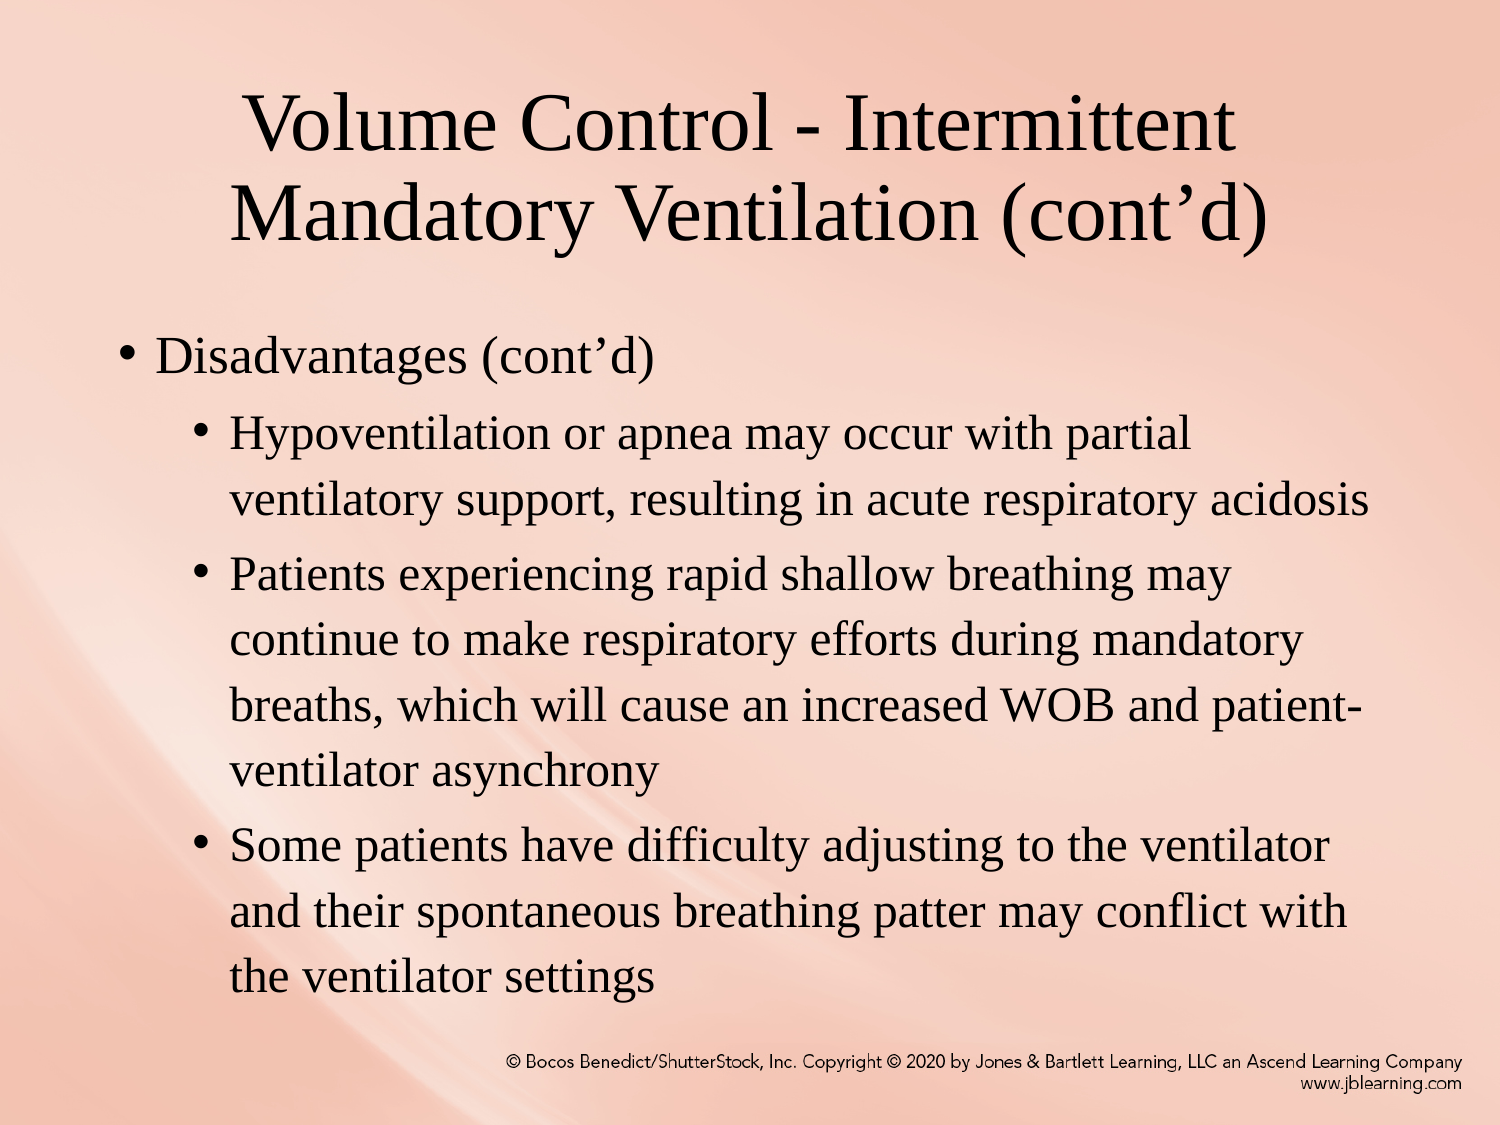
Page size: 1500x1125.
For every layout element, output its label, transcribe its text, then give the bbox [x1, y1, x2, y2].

title Volume Control - Intermittent Mandatory Ventilation (cont’d) [103, 59, 1397, 278]
picture [0, 0, 1500, 1125]
list Disadvantages (cont’d) Hypoventilation or apnea may occur with partial ventilatory support, resulting in acute respiratory acidosis Patients experiencing rapid shallow breathing may continue to make respiratory efforts during mandatory breaths, which will cause an increased WOB and patient-ventilator asynchrony Some patients have difficulty adjusting to the ventilator and their spontaneous breathing patter may conflict with the ventilator settings [103, 305, 1397, 1020]
